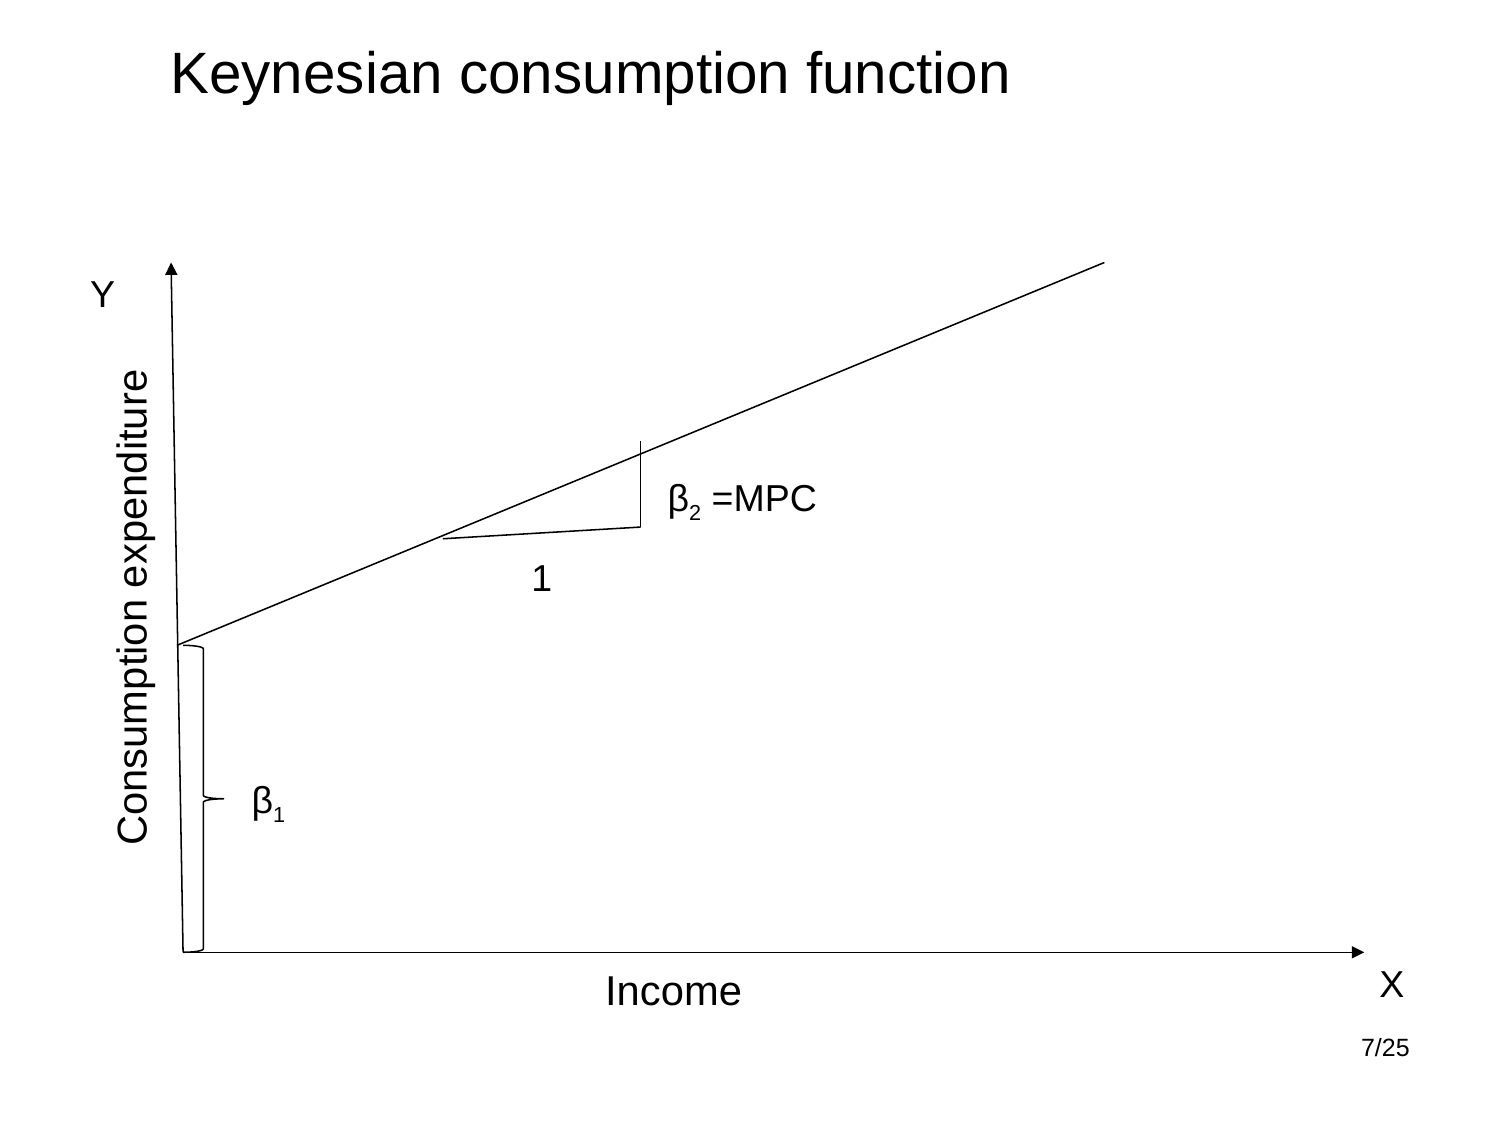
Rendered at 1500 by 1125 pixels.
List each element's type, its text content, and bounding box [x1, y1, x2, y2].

text_box β1 [236, 768, 301, 835]
text_box Consumption expenditure [97, 354, 163, 861]
text_box Income [590, 960, 758, 1022]
slide_number 7/25 [1074, 1024, 1426, 1103]
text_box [176, 262, 1105, 646]
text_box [170, 262, 184, 953]
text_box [442, 526, 641, 539]
text_box X [1364, 952, 1420, 1012]
text_box [188, 654, 225, 951]
title Keynesian consumption function [54, 27, 1129, 173]
text_box Y [75, 262, 131, 323]
